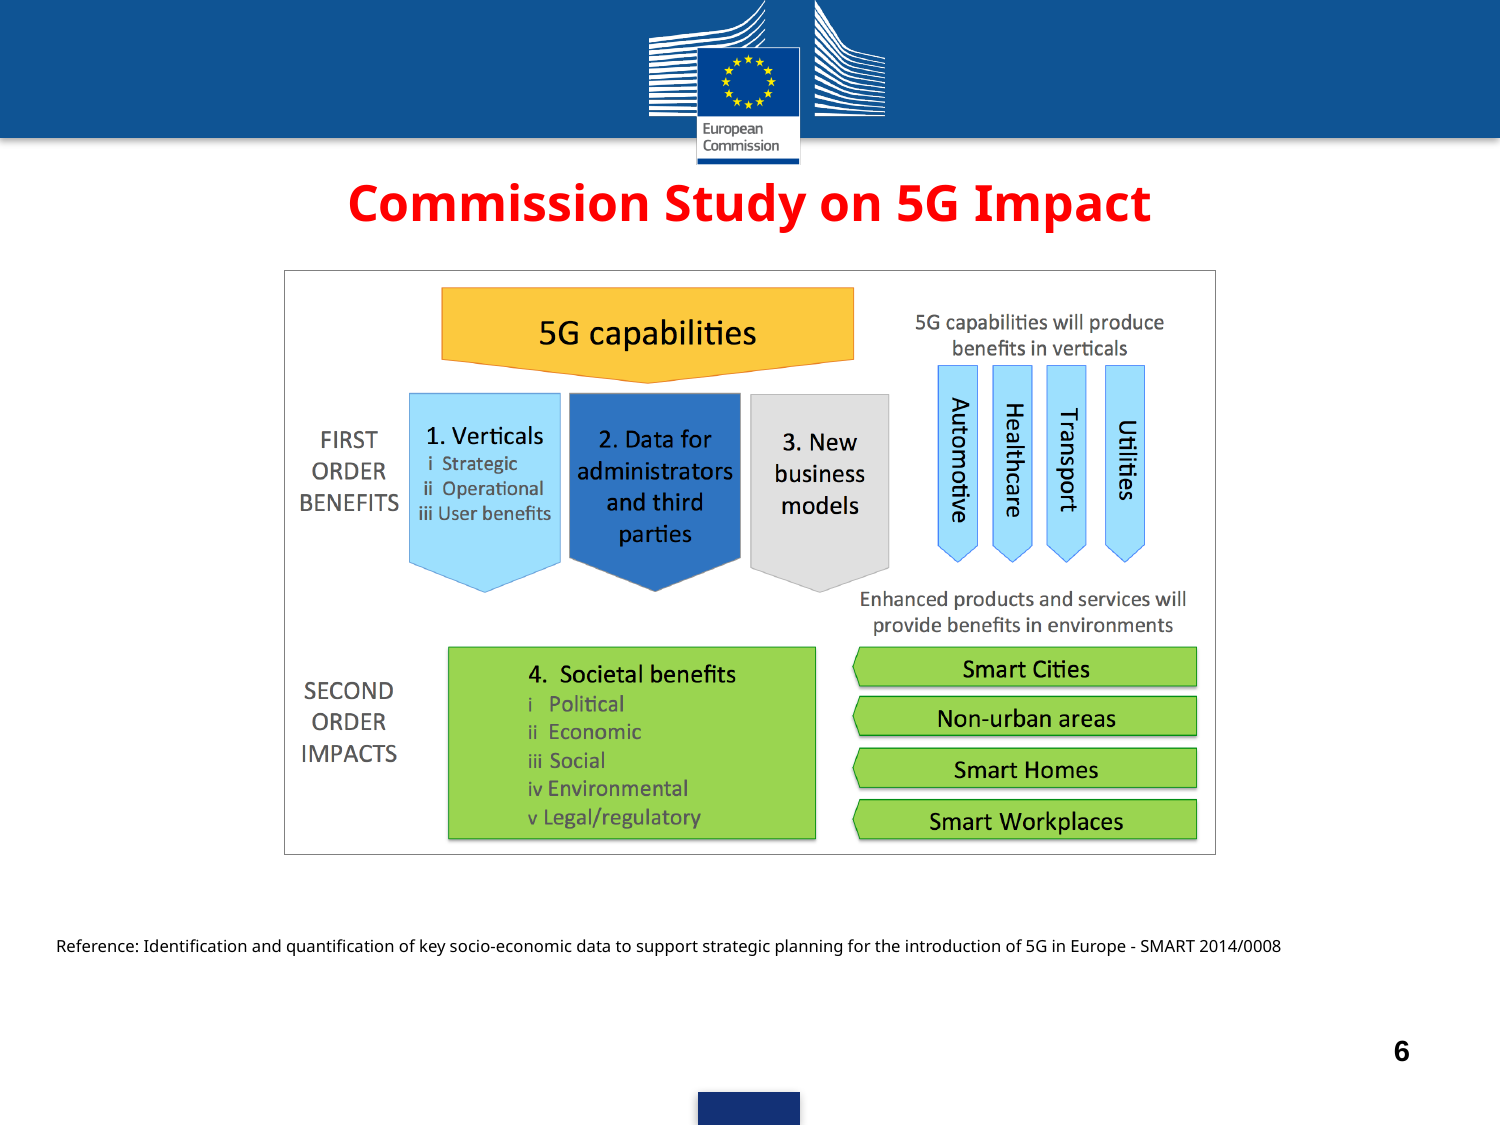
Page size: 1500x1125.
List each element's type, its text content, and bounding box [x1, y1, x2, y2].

text_box Commission Study on 5G Impact [74, 163, 1425, 318]
slide_number 6 [1074, 1024, 1425, 1103]
picture [284, 269, 1216, 856]
text_box Reference: Identification and quantification of key socio-economic data to support strategic planning for the introduction of 5G in Europe - SMART 2014/0008 [41, 928, 1425, 964]
picture [649, 0, 885, 163]
